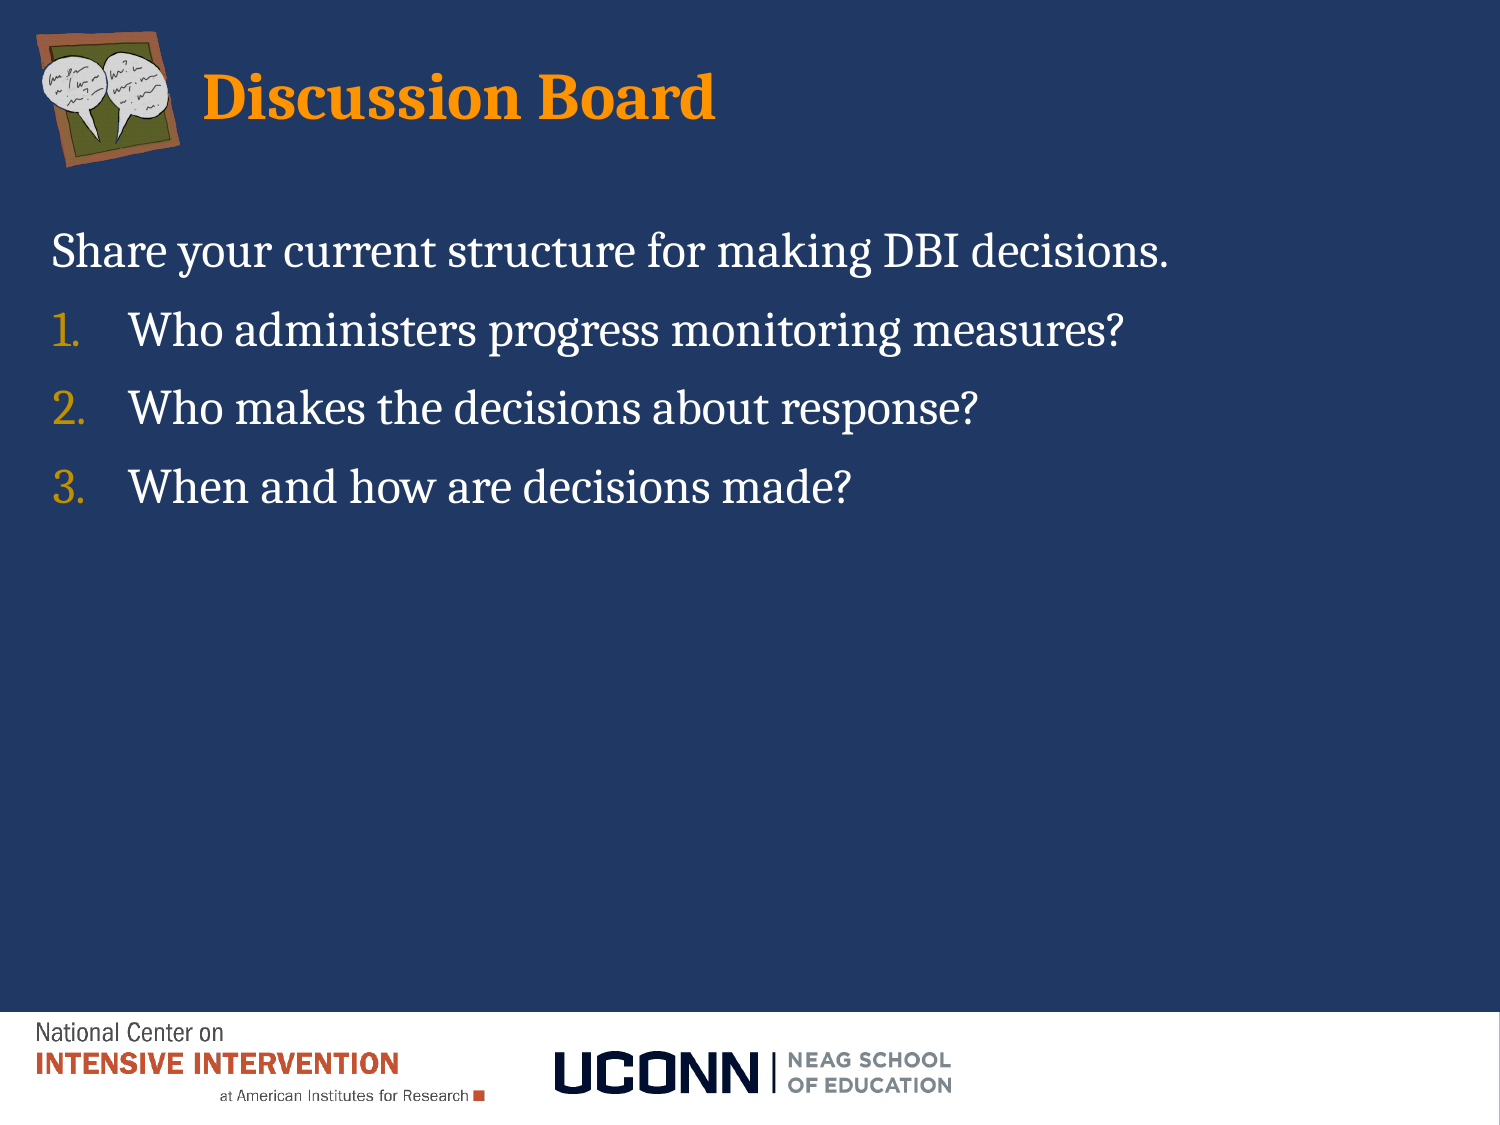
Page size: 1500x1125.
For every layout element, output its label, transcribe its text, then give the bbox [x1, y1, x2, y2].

picture [555, 1051, 951, 1094]
picture [32, 27, 183, 173]
title Discussion Board [187, 37, 1463, 158]
picture [30, 1014, 491, 1109]
list Share your current structure for making DBI decisions. Who administers progress monitoring measures? Who makes the decisions about response? When and how are decisions made? [37, 204, 1463, 999]
